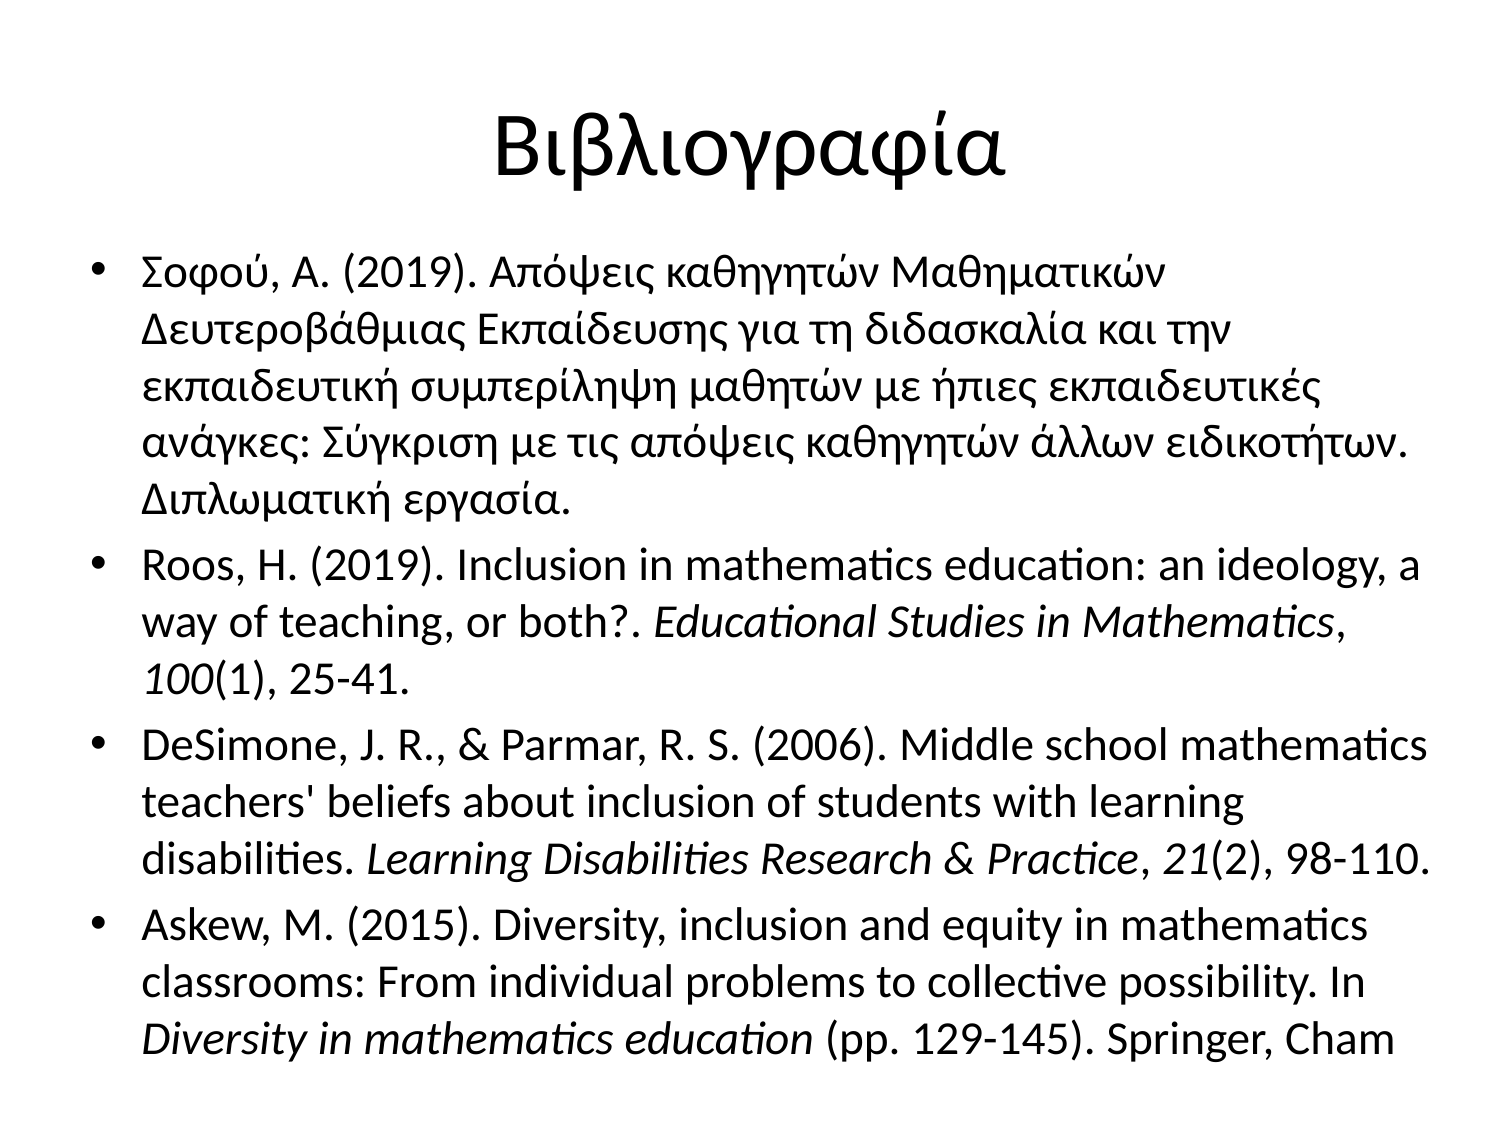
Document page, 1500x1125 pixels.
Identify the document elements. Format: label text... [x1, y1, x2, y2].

title Βιβλιογραφία [75, 45, 1425, 232]
list Σοφού, Α. (2019). Απόψεις καθηγητών Μαθηματικών Δευτεροβάθμιας Εκπαίδευσης για τη διδασκαλία και την εκπαιδευτική συμπερίληψη μαθητών με ήπιες εκπαιδευτικές ανάγκες: Σύγκριση με τις απόψεις καθηγητών άλλων ειδικοτήτων. Διπλωματική εργασία. Roos, H. (2019). Inclusion in mathematics education: an ideology, a way of teaching, or both?. Educational Studies in Mathematics, 100(1), 25-41. DeSimone, J. R., & Parmar, R. S. (2006). Middle school mathematics teachers' beliefs about inclusion of students with learning disabilities. Learning Disabilities Research & Practice, 21(2), 98-110. Askew, M. (2015). Diversity, inclusion and equity in mathematics classrooms: From individual problems to collective possibility. In Diversity in mathematics education (pp. 129-145). Springer, Cham [75, 232, 1463, 1100]
